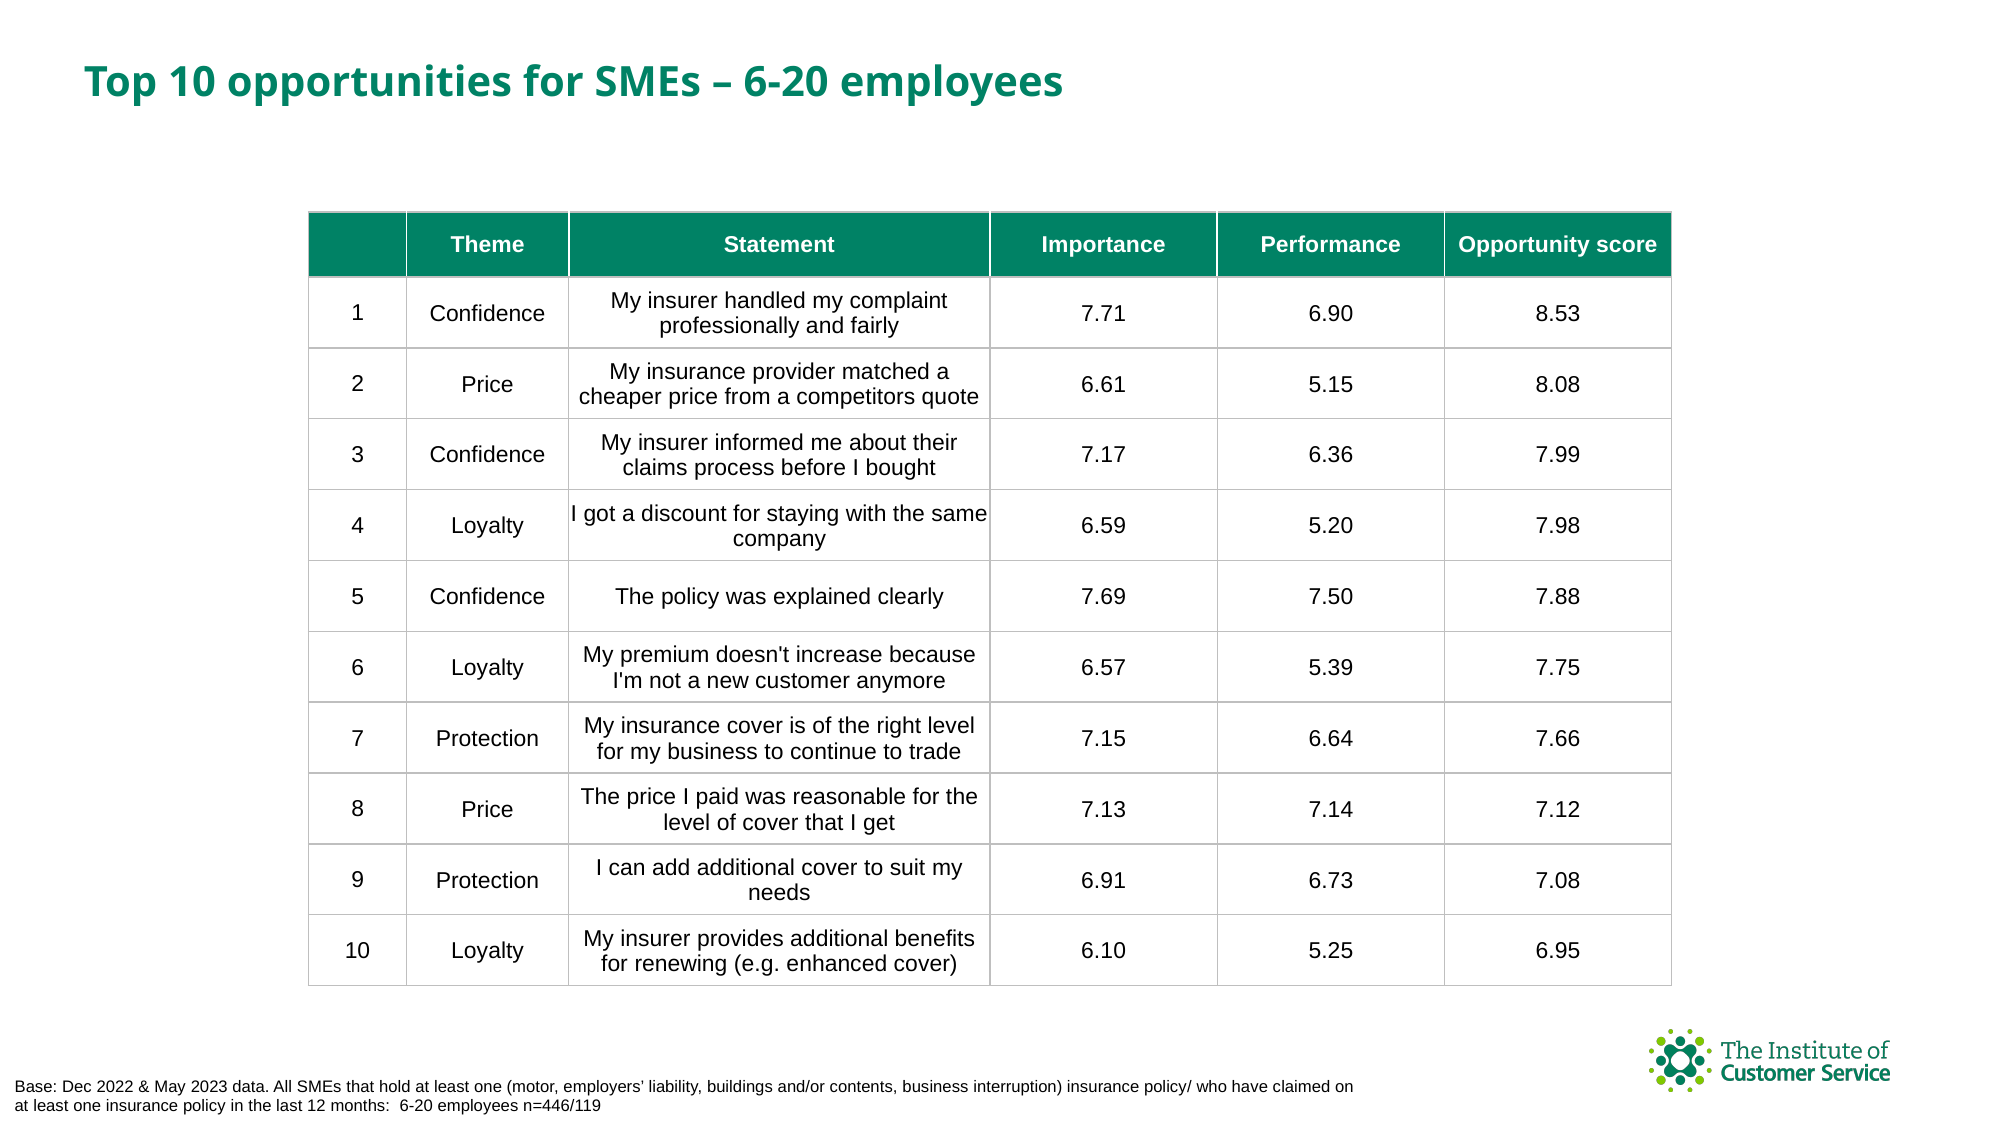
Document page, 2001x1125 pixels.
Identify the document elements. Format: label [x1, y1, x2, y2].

table_cell [991, 278, 1217, 347]
table_cell [569, 845, 989, 914]
table_cell [991, 774, 1217, 843]
table_cell [1218, 845, 1444, 914]
table_header [407, 213, 568, 276]
table_cell [569, 774, 989, 843]
table_cell [1445, 490, 1671, 560]
table_cell [407, 561, 568, 631]
table_cell [991, 915, 1217, 985]
table_cell [1218, 349, 1444, 418]
table_cell [407, 703, 568, 772]
table_cell [407, 278, 568, 347]
table_cell [991, 561, 1217, 631]
table_cell [991, 703, 1217, 772]
table_cell [1218, 774, 1444, 843]
table_header [1218, 213, 1444, 276]
table_cell [569, 561, 989, 631]
text_box [69, 47, 1912, 113]
table_cell [991, 490, 1217, 560]
table_cell [569, 349, 989, 418]
table_cell [1218, 915, 1444, 985]
table_cell [569, 278, 989, 347]
table_cell [407, 632, 568, 701]
table_cell [1445, 845, 1671, 914]
table_header [991, 213, 1216, 276]
table_cell [991, 632, 1217, 701]
table_cell [407, 915, 568, 985]
table_cell [1445, 561, 1671, 631]
table_cell [569, 419, 989, 489]
table_cell [991, 419, 1217, 489]
picture [1649, 1029, 1890, 1092]
text_box [0, 1067, 1385, 1125]
table_cell [1445, 703, 1671, 772]
table_header [570, 213, 989, 276]
table_cell [309, 349, 406, 418]
table_cell [1218, 490, 1444, 560]
table_cell [407, 349, 568, 418]
table_cell [309, 632, 406, 701]
table_cell [309, 845, 406, 914]
table_cell [309, 561, 406, 631]
table_cell [569, 915, 989, 985]
table_cell [309, 774, 406, 843]
table_cell [1445, 349, 1671, 418]
table_cell [407, 419, 568, 489]
table_cell [991, 845, 1217, 914]
table_cell [309, 419, 406, 489]
table_cell [1445, 774, 1671, 843]
table_cell [991, 349, 1217, 418]
table_cell [569, 703, 989, 772]
table_cell [1445, 632, 1671, 701]
table_cell [569, 632, 989, 701]
table_cell [309, 703, 406, 772]
table_cell [309, 915, 406, 985]
table_cell [407, 490, 568, 560]
table_cell [569, 490, 989, 560]
table_header [309, 213, 406, 276]
table_cell [407, 774, 568, 843]
table_cell [1445, 419, 1671, 489]
table_cell [1218, 419, 1444, 489]
table_cell [1218, 632, 1444, 701]
table_cell [309, 490, 406, 560]
table_cell [407, 845, 568, 914]
table_cell [1445, 278, 1671, 347]
table_cell [1218, 561, 1444, 631]
table_cell [1218, 703, 1444, 772]
table_header [1445, 213, 1671, 276]
table_cell [1445, 915, 1671, 985]
table_cell [1218, 278, 1444, 347]
table_cell [309, 278, 406, 347]
